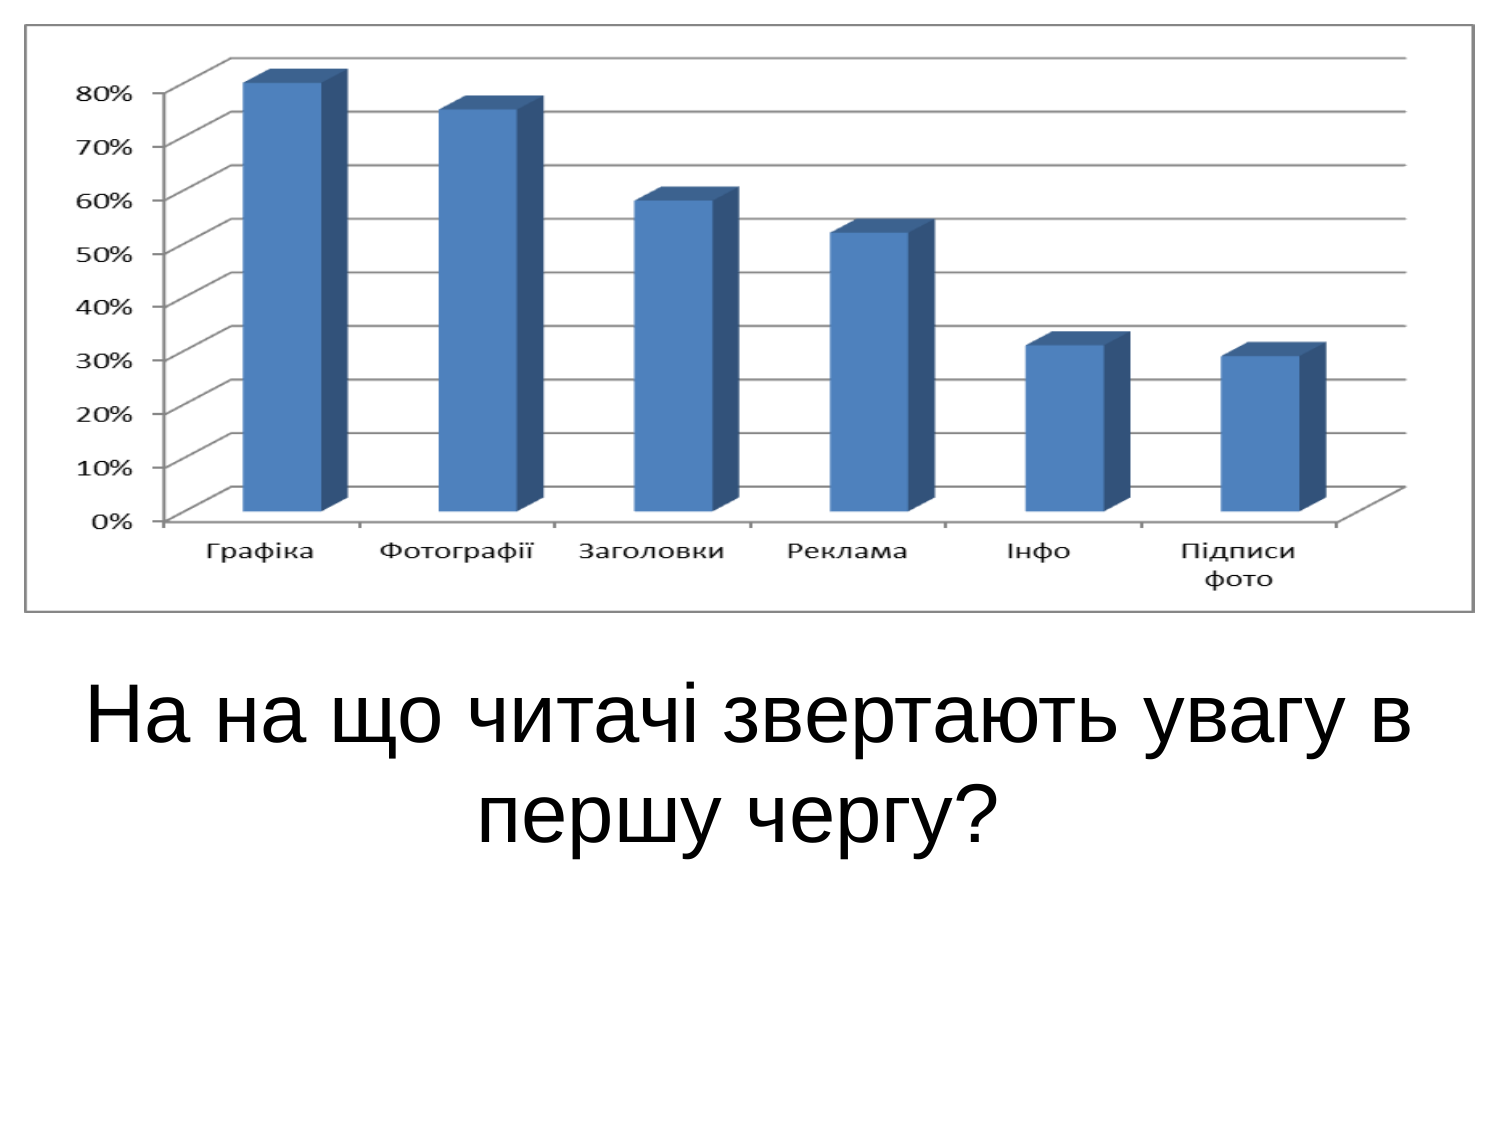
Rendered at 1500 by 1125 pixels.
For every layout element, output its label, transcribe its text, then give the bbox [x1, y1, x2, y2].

picture [24, 24, 1476, 613]
title На на що читачі звертають увагу в першу чергу? [75, 623, 1425, 1063]
